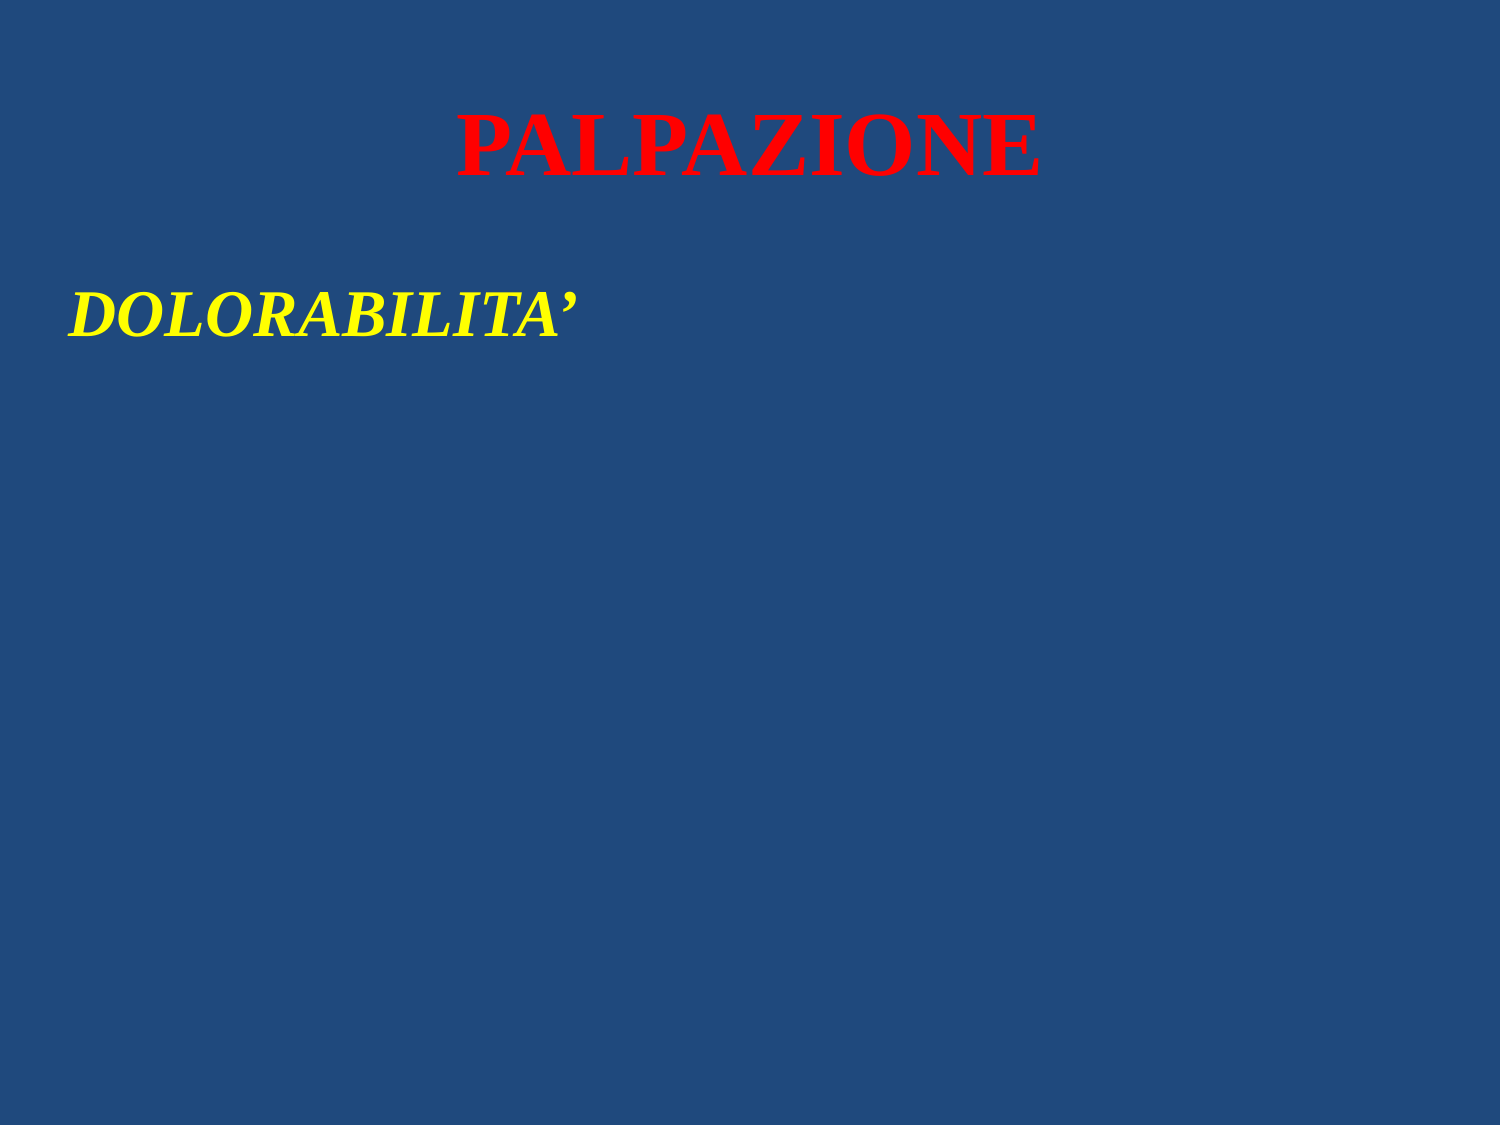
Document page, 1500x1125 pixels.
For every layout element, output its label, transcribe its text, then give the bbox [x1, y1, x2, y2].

list DOLORABILITA’ [52, 262, 1471, 1006]
title PALPAZIONE [74, 44, 1426, 233]
